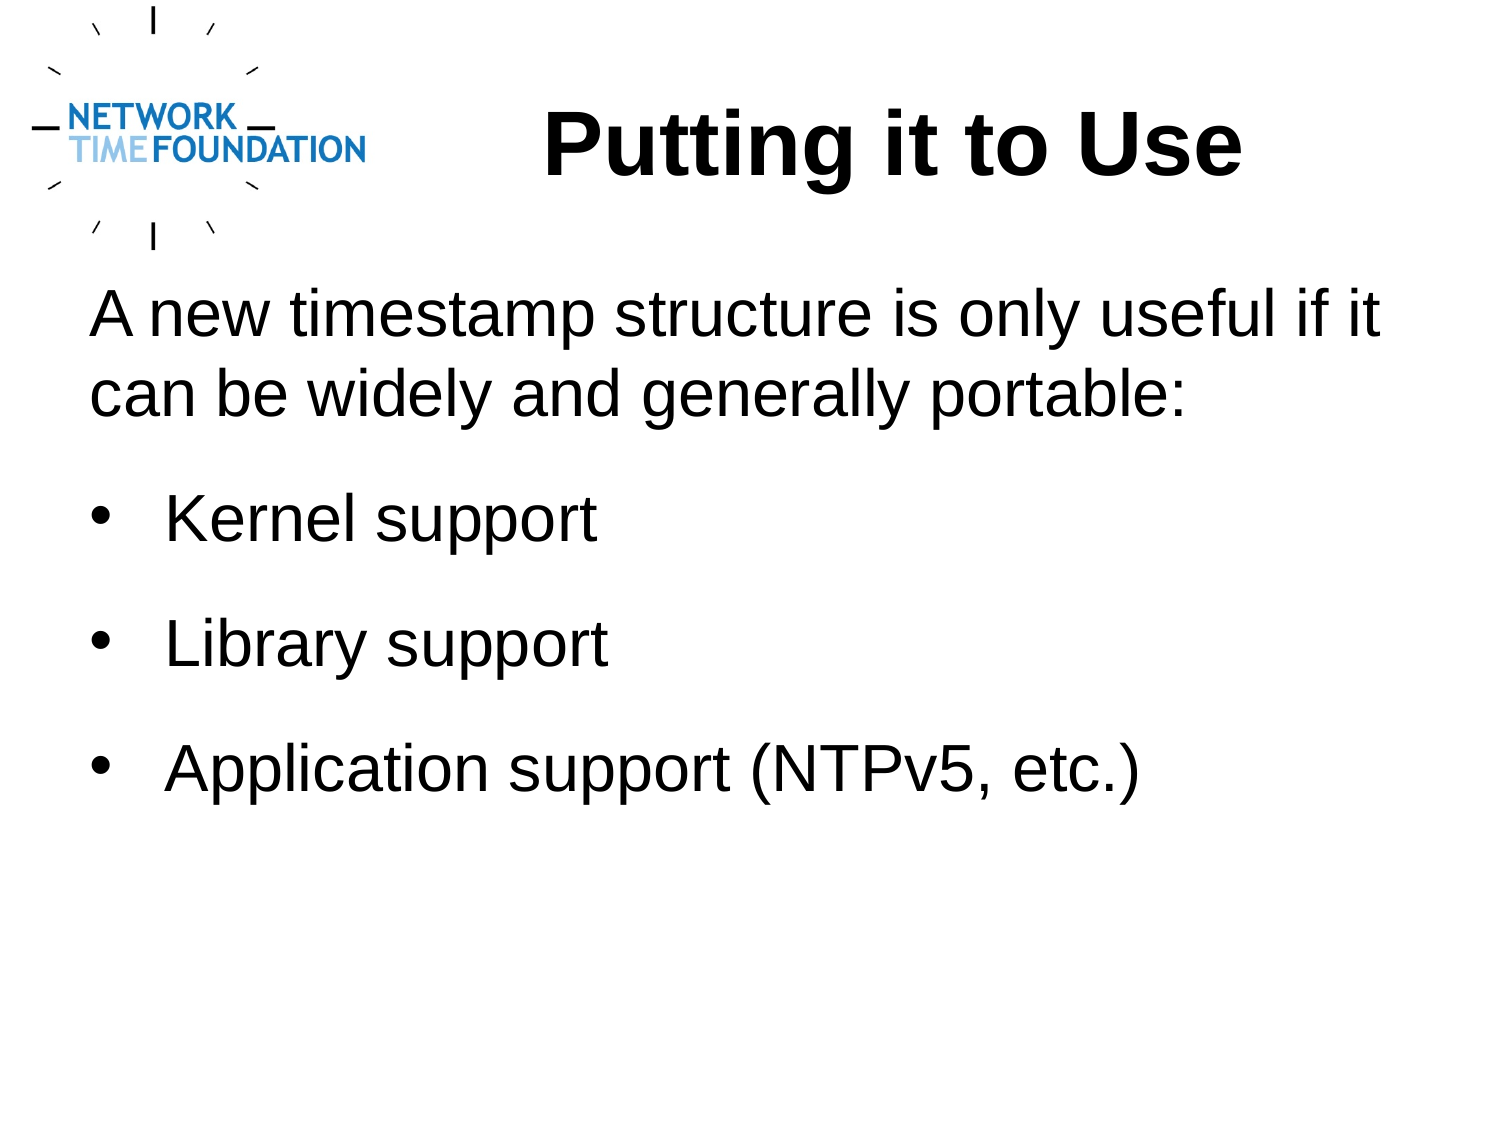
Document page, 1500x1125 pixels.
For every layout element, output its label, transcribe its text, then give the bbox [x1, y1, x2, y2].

text_box A new timestamp structure is only useful if it can be widely and generally portable: Kernel support Library support Application support (NTPv5, etc.) [75, 262, 1425, 1005]
text_box Putting it to Use [362, 45, 1425, 233]
picture [24, 0, 375, 257]
